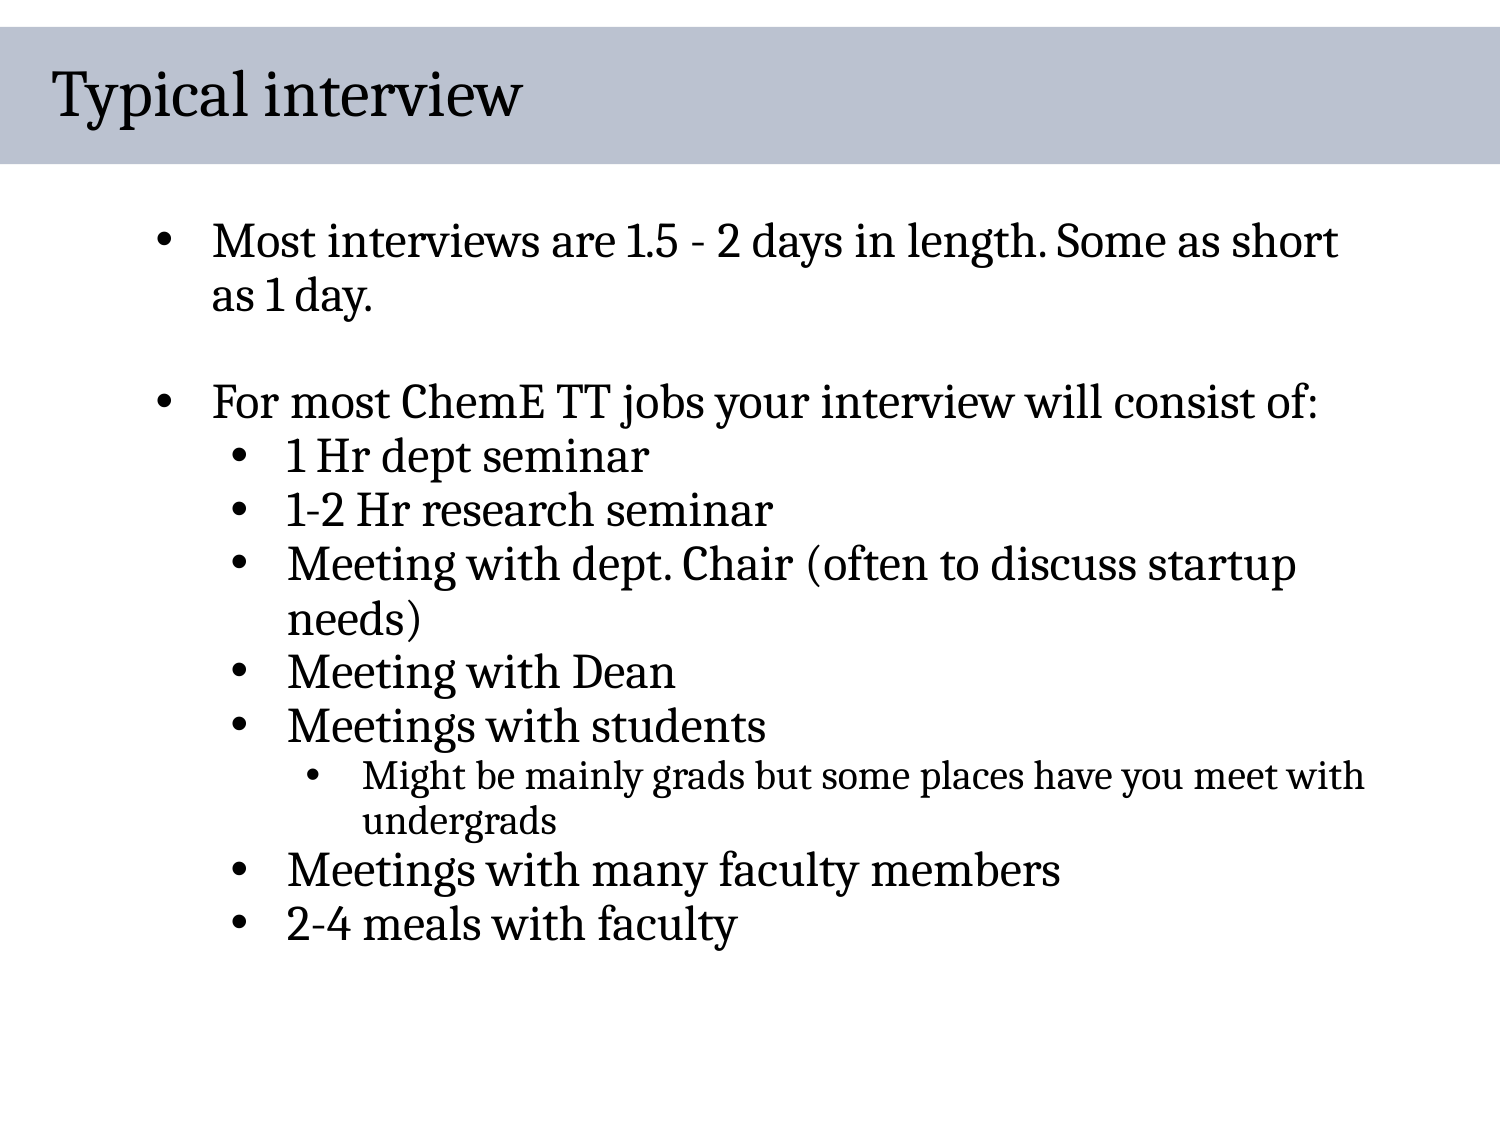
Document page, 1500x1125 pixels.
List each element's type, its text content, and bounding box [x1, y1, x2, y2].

list Most interviews are 1.5 - 2 days in length. Some as short as 1 day. For most ChemE TT jobs your interview will consist of: 1 Hr dept seminar 1-2 Hr research seminar Meeting with dept. Chair (often to discuss startup needs) Meeting with Dean Meetings with students Might be mainly grads but some places have you meet with undergrads Meetings with many faculty members 2-4 meals with faculty [103, 206, 1397, 1013]
title Typical interview [36, 27, 1500, 163]
